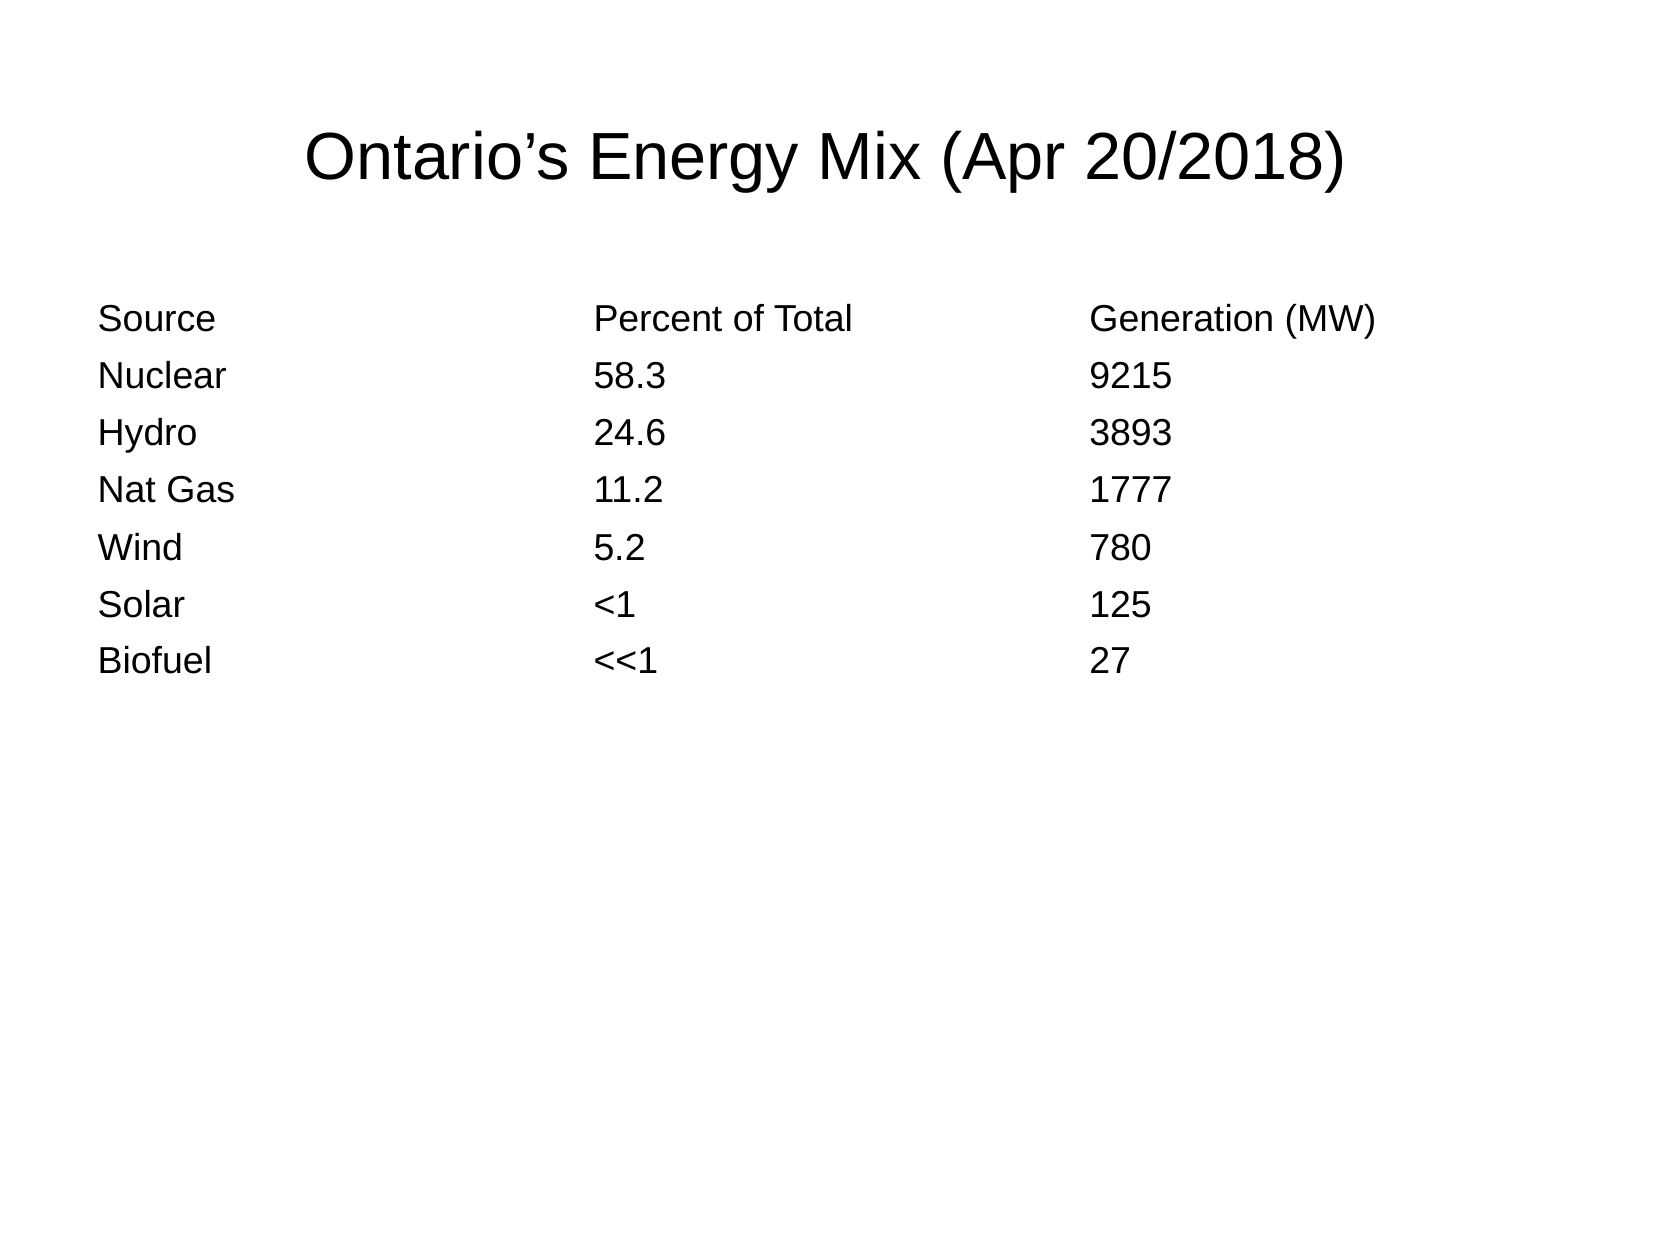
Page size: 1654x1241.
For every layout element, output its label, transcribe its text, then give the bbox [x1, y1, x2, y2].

table_cell 58.3 [579, 347, 1074, 404]
table_cell 5.2 [579, 518, 1074, 575]
table_cell 24.6 [579, 404, 1074, 461]
table_cell Solar [83, 575, 579, 633]
table_cell 1777 [1074, 461, 1570, 518]
table_cell 780 [1074, 518, 1570, 575]
table_cell 11.2 [579, 461, 1074, 518]
table_cell 27 [1074, 633, 1570, 690]
table_header Source [83, 290, 579, 347]
table_header Percent of Total [579, 290, 1074, 347]
table_cell Nuclear [83, 347, 579, 404]
table_cell Hydro [83, 404, 579, 461]
table_cell <1 [579, 575, 1074, 633]
table_cell <<1 [579, 633, 1074, 690]
table_cell 3893 [1074, 404, 1570, 461]
table_cell Nat Gas [83, 461, 579, 518]
title Ontario’s Energy Mix (Apr 20/2018) [82, 49, 1571, 257]
table_cell Biofuel [83, 633, 579, 690]
table_cell 9215 [1074, 347, 1570, 404]
table_cell 125 [1074, 575, 1570, 633]
table_header Generation (MW) [1074, 290, 1570, 347]
table_cell Wind [83, 518, 579, 575]
